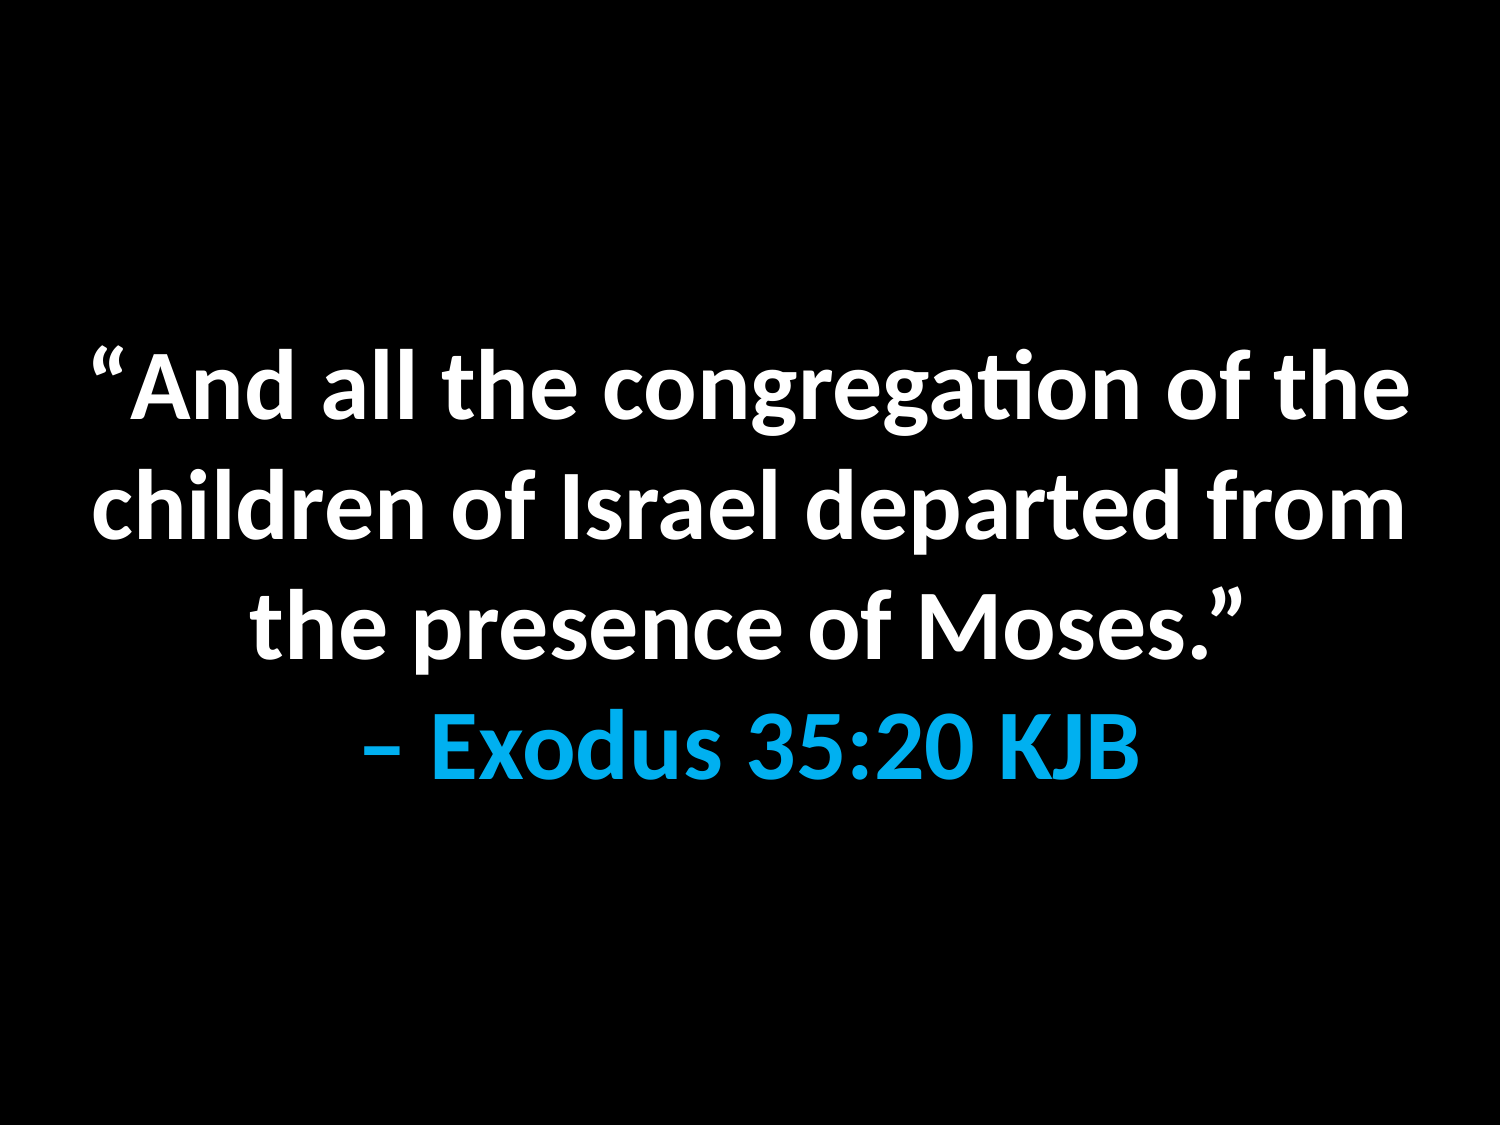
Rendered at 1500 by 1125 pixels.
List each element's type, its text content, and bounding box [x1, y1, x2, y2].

text_box “And all the congregation of the children of Israel departed from the presence of Moses.” – Exodus 35:20 KJB [0, 312, 1500, 807]
